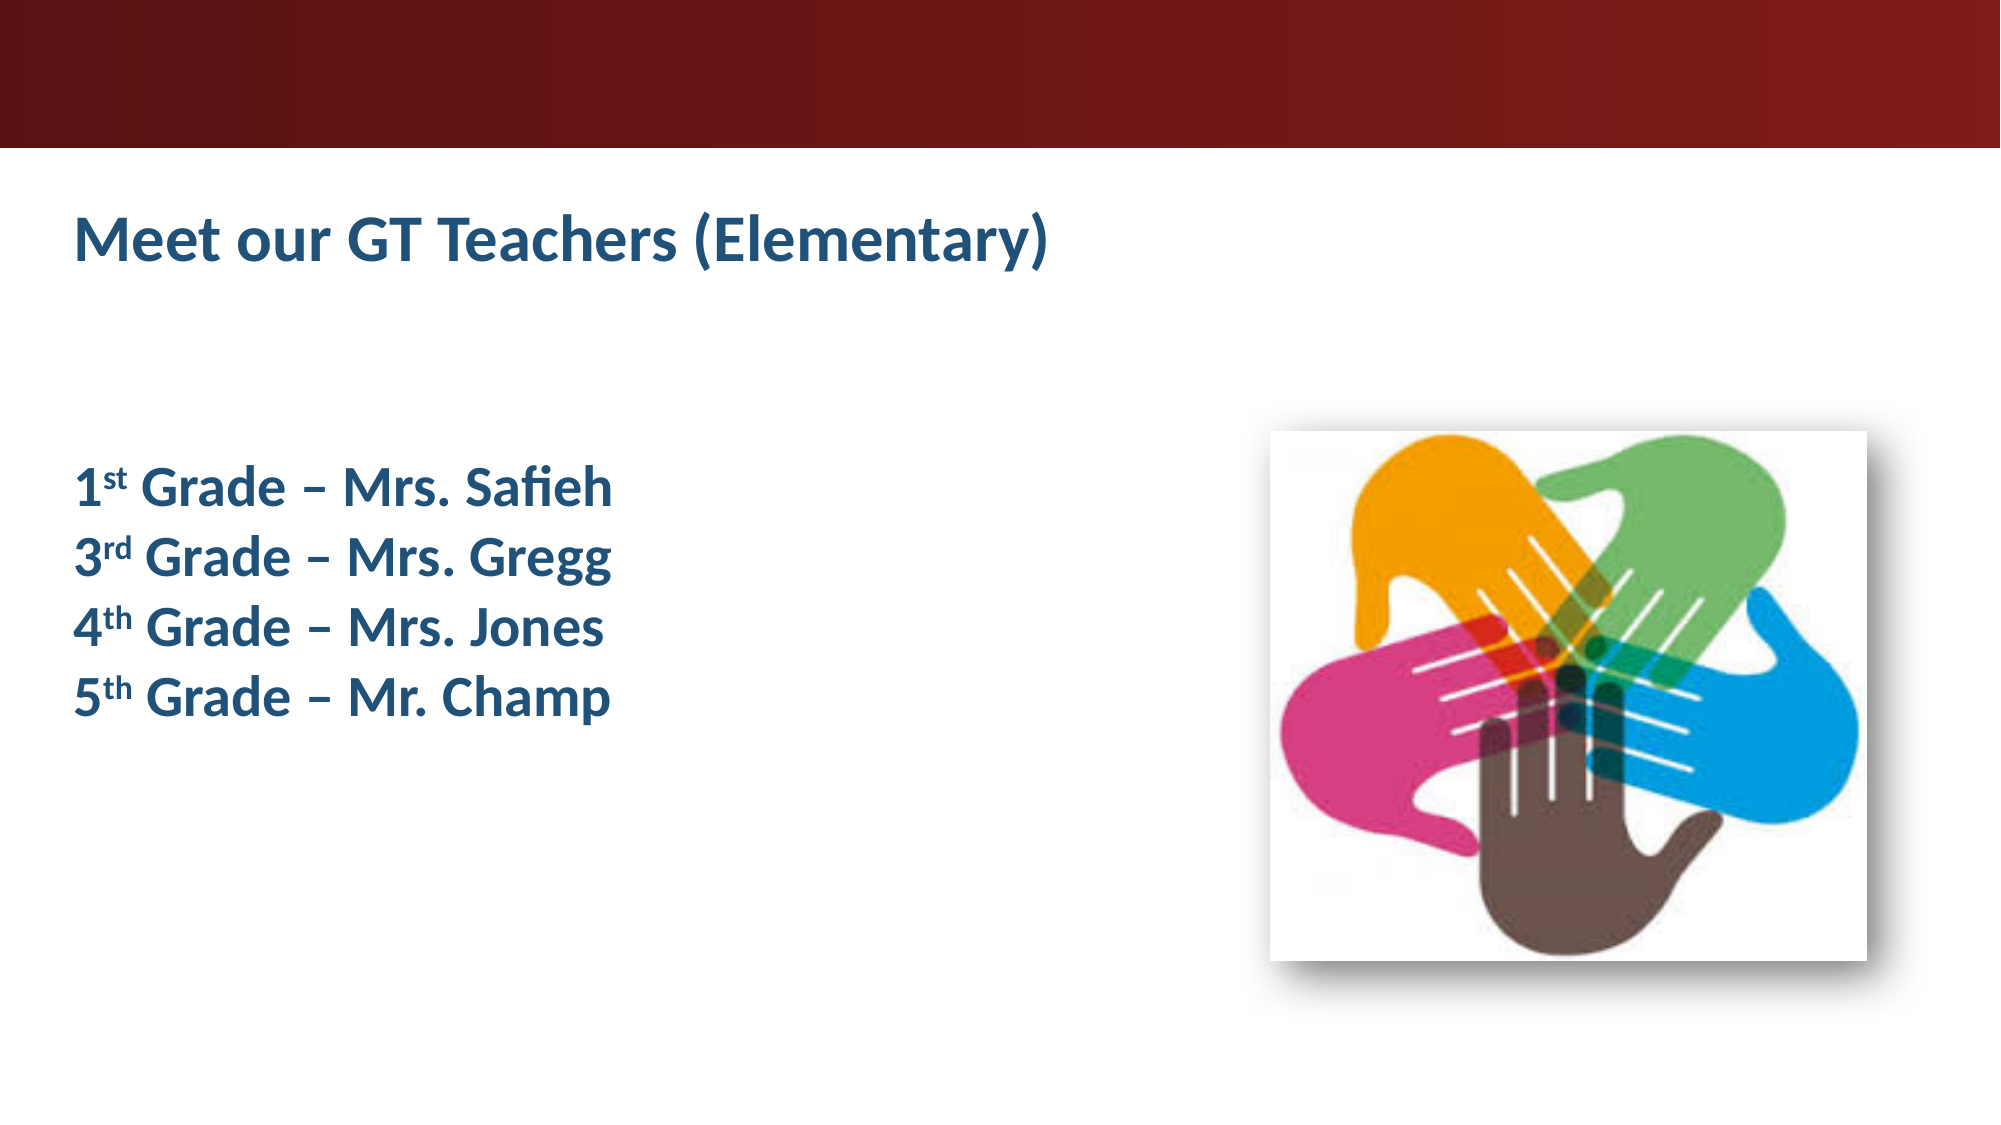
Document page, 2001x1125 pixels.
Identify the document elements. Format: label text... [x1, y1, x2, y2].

text_box 1st Grade – Mrs. Safieh 3rd Grade – Mrs. Gregg 4th Grade – Mrs. Jones 5th Grade – Mr. Champ [58, 440, 1261, 736]
text_box Meet our GT Teachers (Elementary) [58, 186, 1778, 282]
text_box [0, 0, 2000, 149]
picture [1270, 431, 1867, 961]
